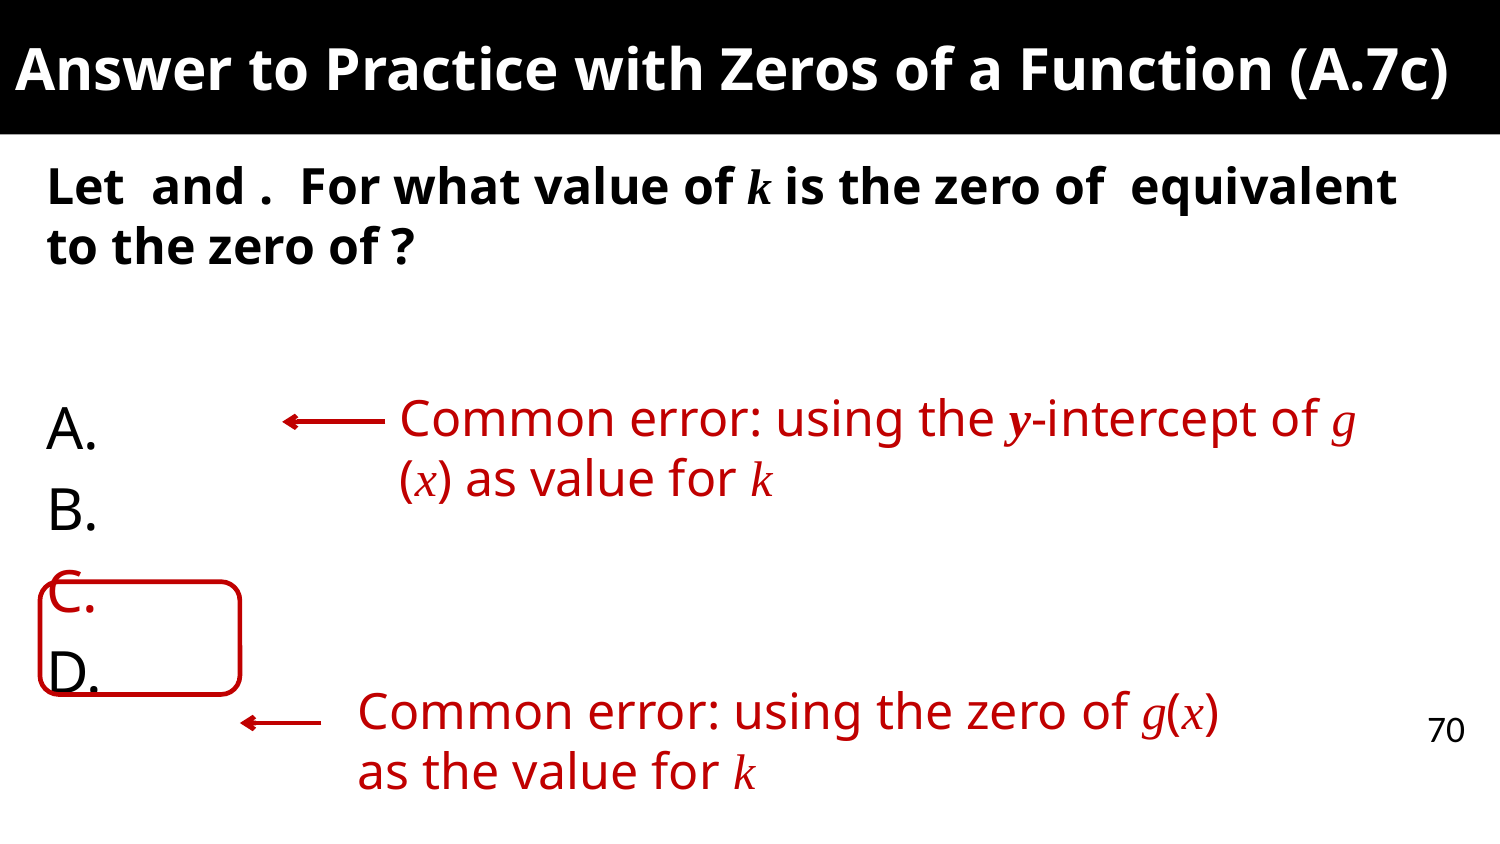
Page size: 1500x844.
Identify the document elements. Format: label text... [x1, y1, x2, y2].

title Answer to Practice with Zeros of a Function (A.7c) [0, 0, 1500, 135]
text_box [37, 579, 243, 697]
text_box Common error: using the y-intercept of g (x) as value for k [385, 379, 1410, 514]
slide_number 70 [1409, 695, 1500, 744]
text_box Common error: using the zero of g(x) as the value for k [343, 671, 1265, 807]
